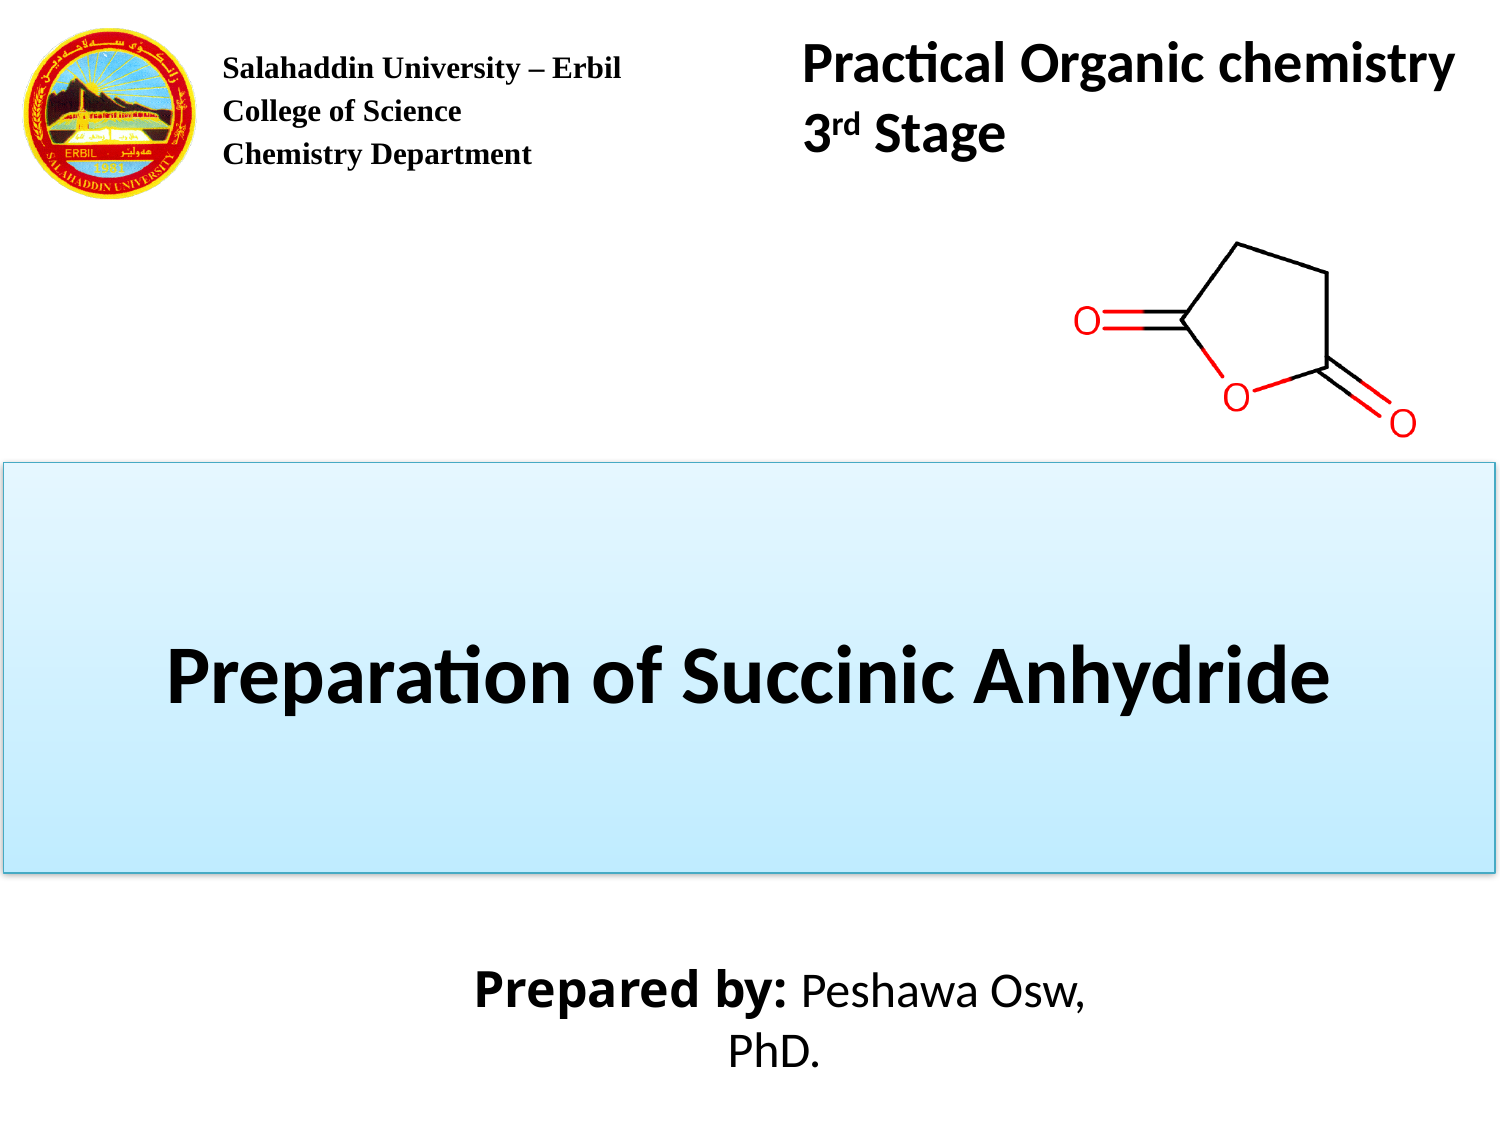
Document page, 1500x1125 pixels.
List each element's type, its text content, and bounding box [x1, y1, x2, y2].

text_box Prepared by: Peshawa Osw, PhD. [422, 949, 1138, 1085]
picture [7, 22, 209, 209]
picture [1070, 237, 1426, 451]
text_box Salahaddin University – Erbil College of Science Chemistry Department [212, 34, 670, 206]
title Preparation of Succinic Anhydride [3, 462, 1496, 874]
text_box Practical Organic chemistry 3rd Stage [787, 17, 1492, 204]
